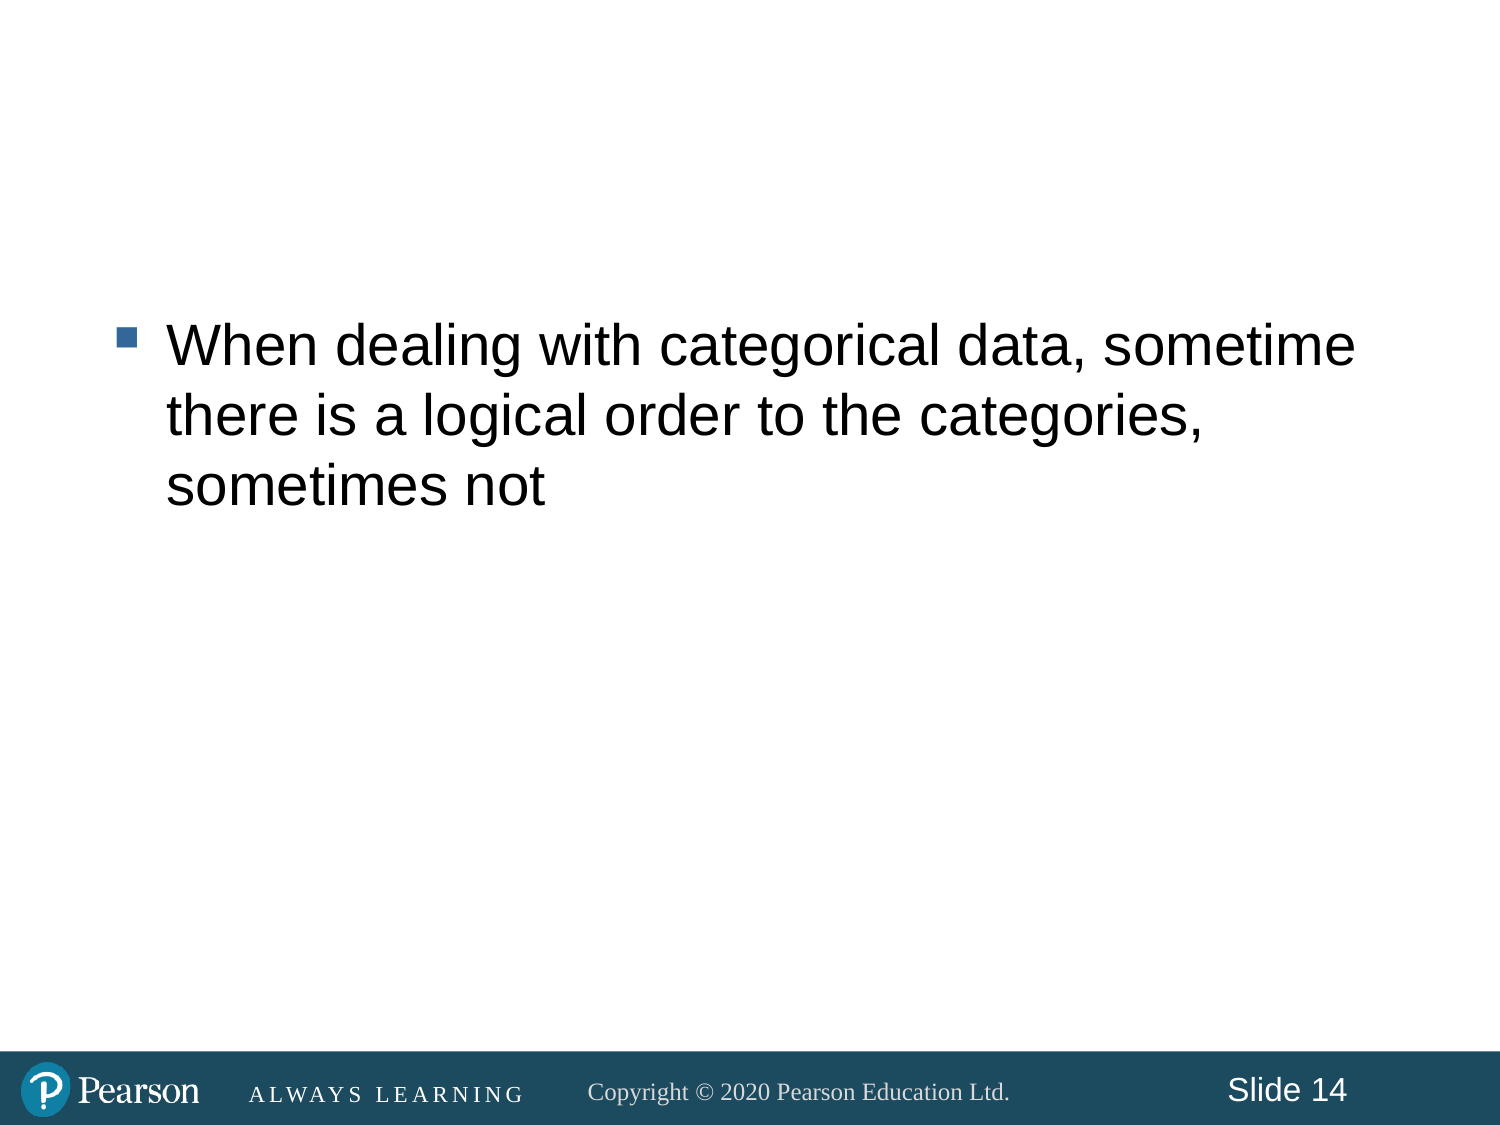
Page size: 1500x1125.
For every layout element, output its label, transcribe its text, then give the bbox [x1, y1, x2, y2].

list When dealing with categorical data, sometime there is a logical order to the categories, sometimes not [99, 299, 1425, 1044]
picture [21, 1062, 199, 1117]
